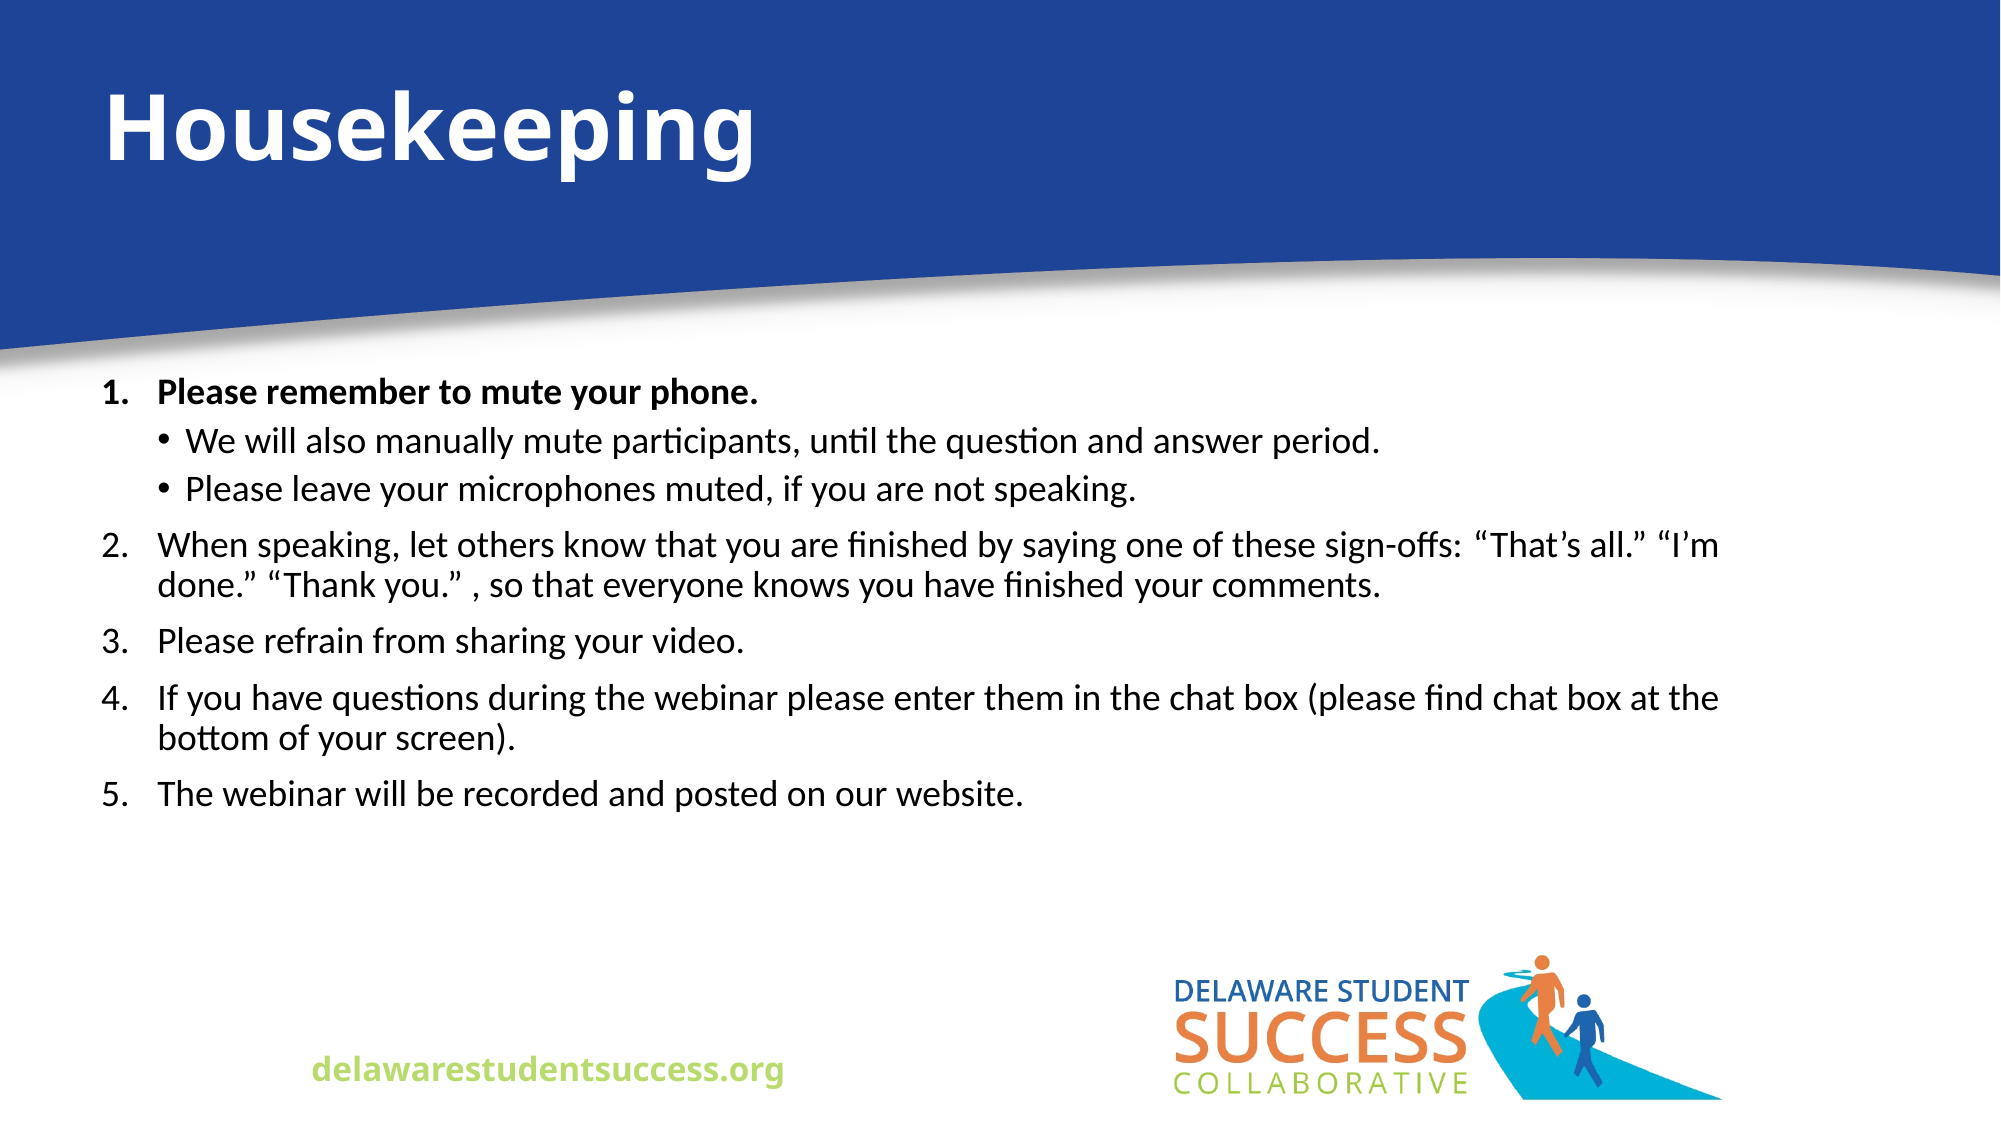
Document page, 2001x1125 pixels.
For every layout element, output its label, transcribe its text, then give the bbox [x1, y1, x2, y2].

text_box delawarestudentsuccess.org [296, 1000, 801, 1096]
text_box Housekeeping [87, 61, 1067, 186]
list Please remember to mute your phone. We will also manually mute participants, until the question and answer period. Please leave your microphones muted, if you are not speaking. When speaking, let others know that you are finished by saying one of these sign-offs: “That’s all.” “I’m done.” “Thank you.” , so that everyone knows you have finished your comments. Please refrain from sharing your video. If you have questions during the webinar please enter them in the chat box (please find chat box at the bottom of your screen). The webinar will be recorded and posted on our website. [86, 324, 1799, 968]
picture [0, 0, 2001, 1125]
